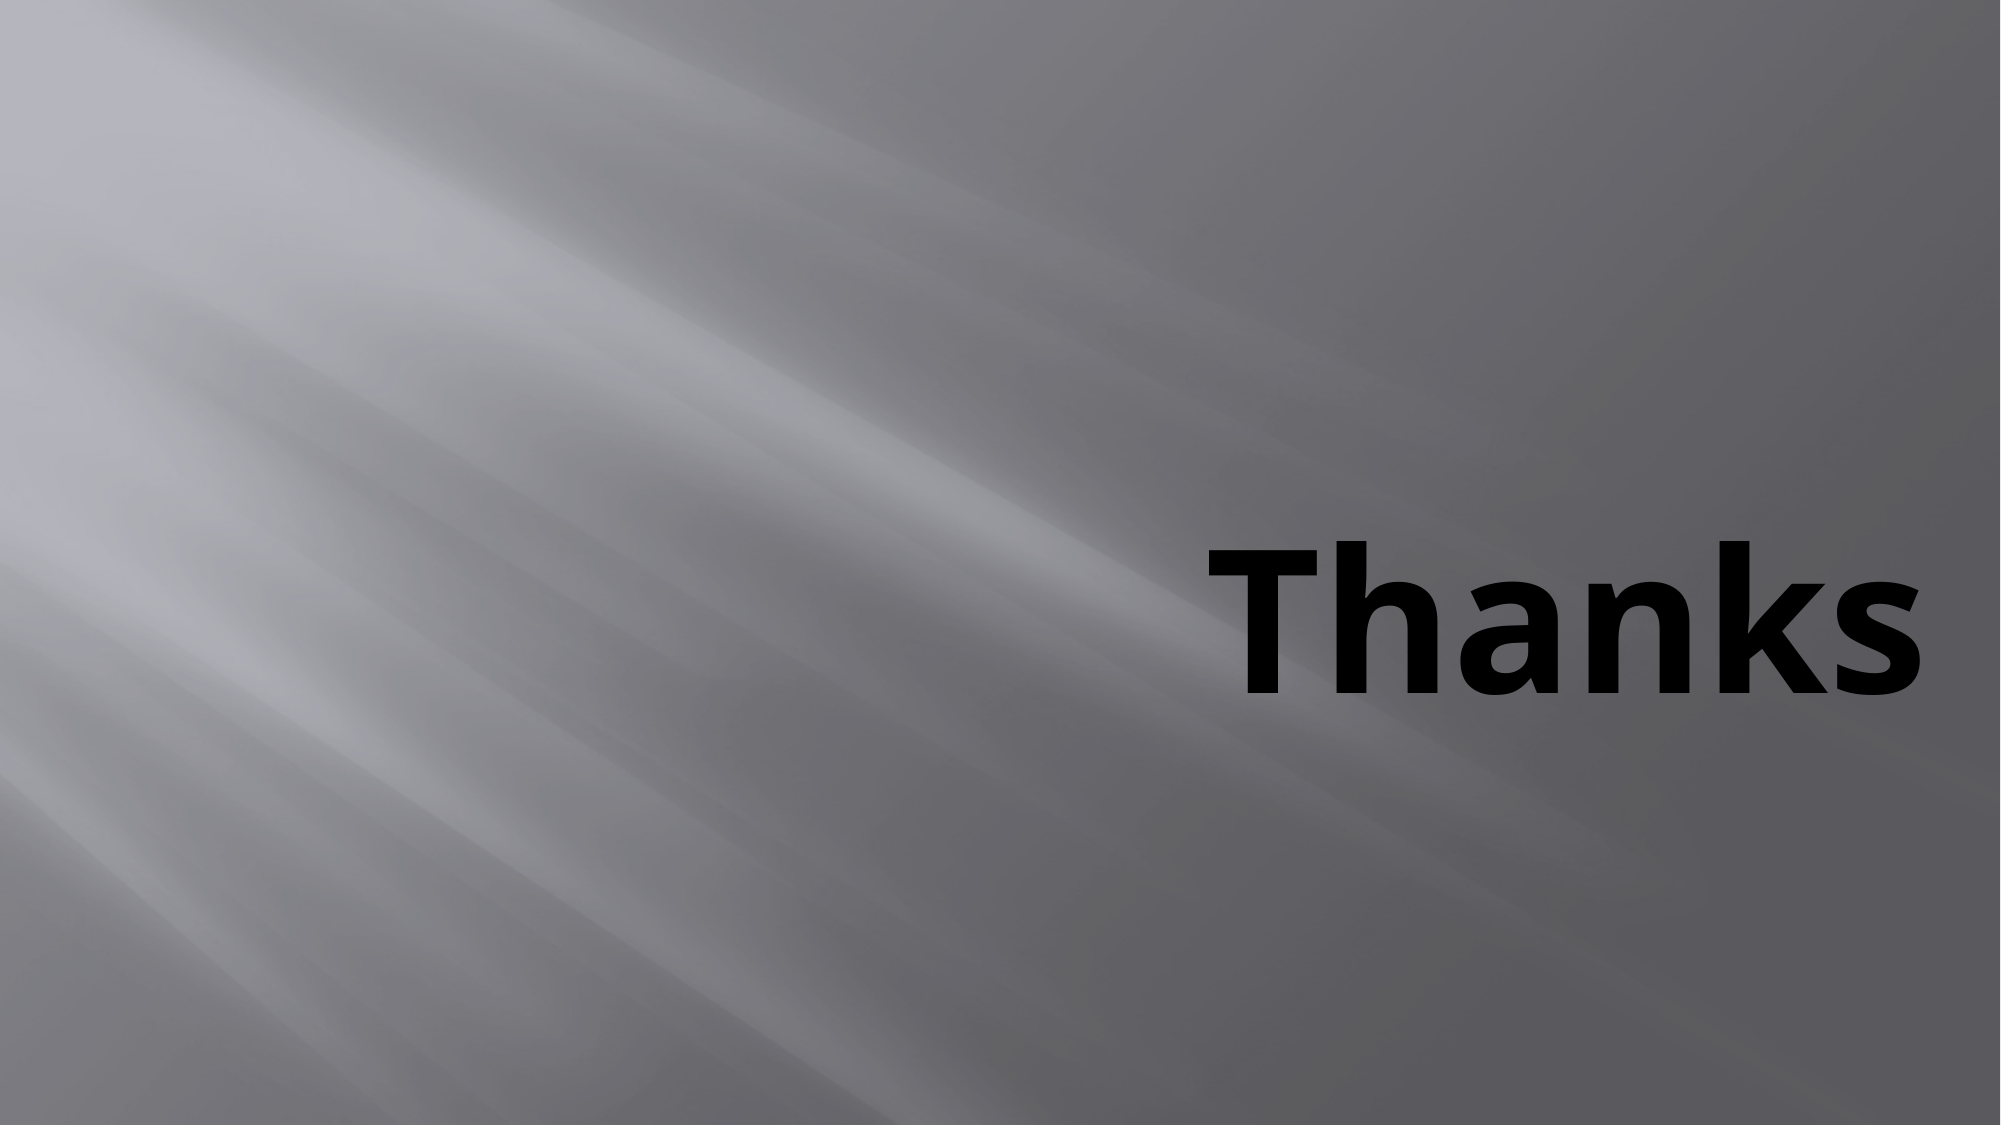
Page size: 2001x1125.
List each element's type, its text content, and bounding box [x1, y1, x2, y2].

title Thanks [234, 102, 2000, 1125]
